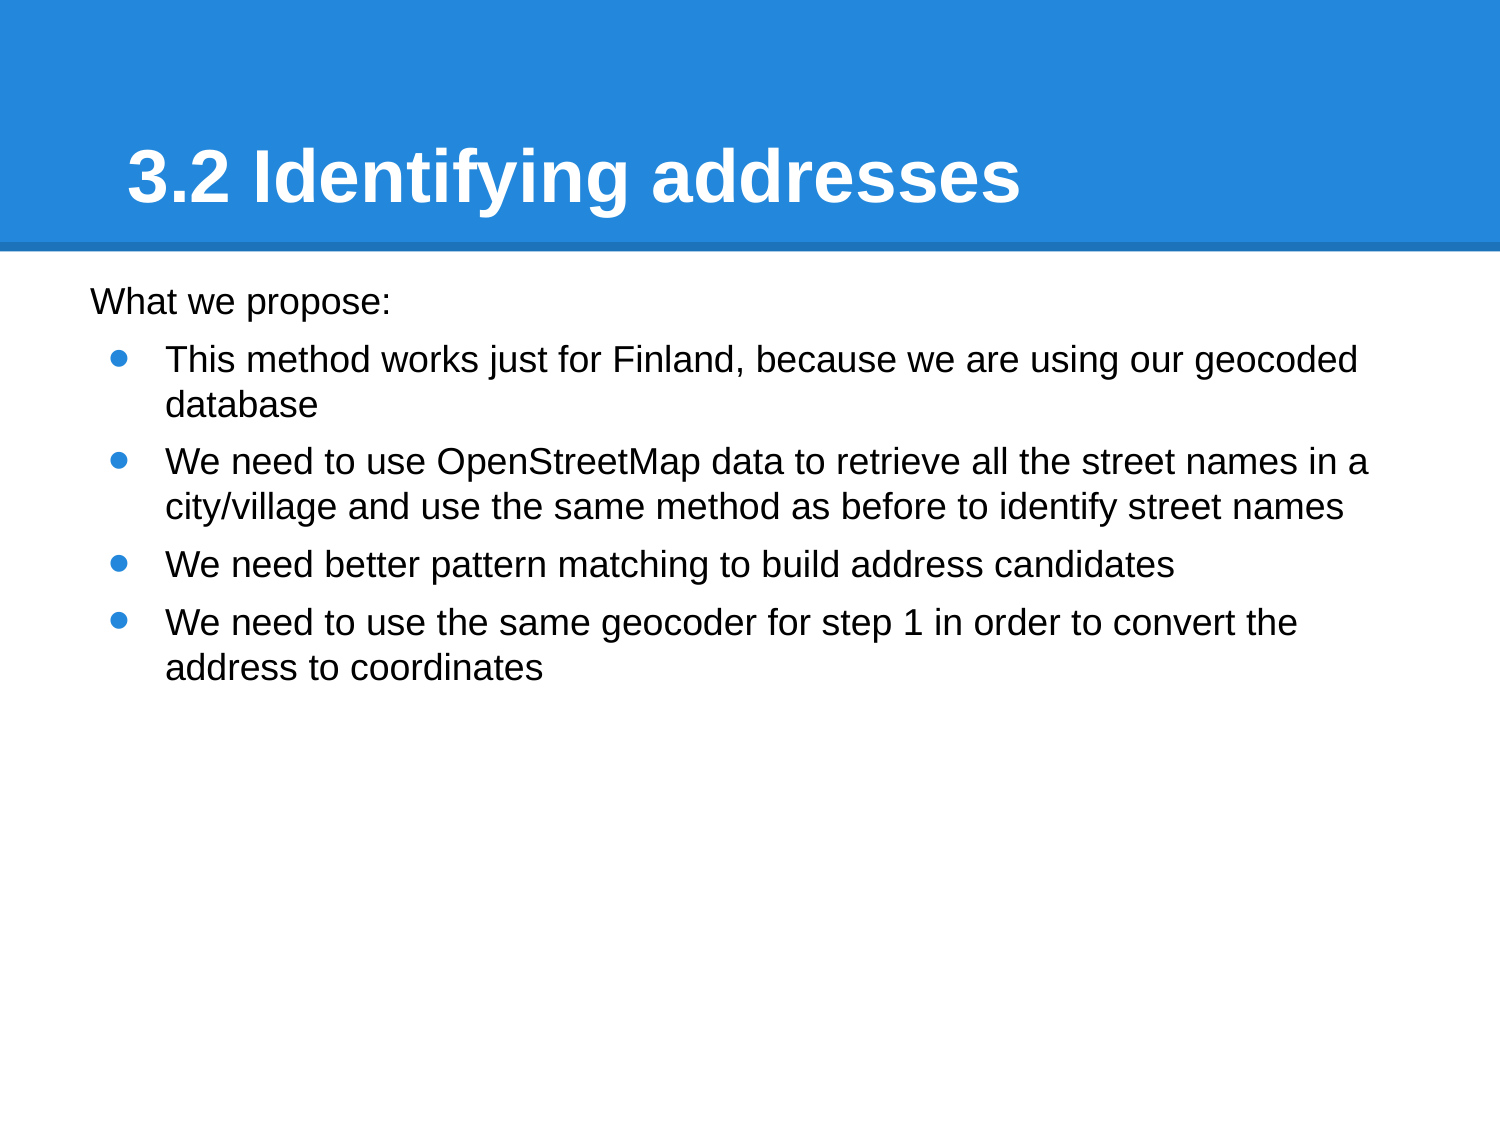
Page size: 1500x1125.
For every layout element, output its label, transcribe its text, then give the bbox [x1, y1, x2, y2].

title 3.2 Identifying addresses [75, 45, 1425, 233]
list What we propose: This method works just for Finland, because we are using our geocoded database We need to use OpenStreetMap data to retrieve all the street names in a city/village and use the same method as before to identify street names We need better pattern matching to build address candidates We need to use the same geocoder for step 1 in order to convert the address to coordinates [75, 262, 1425, 1078]
